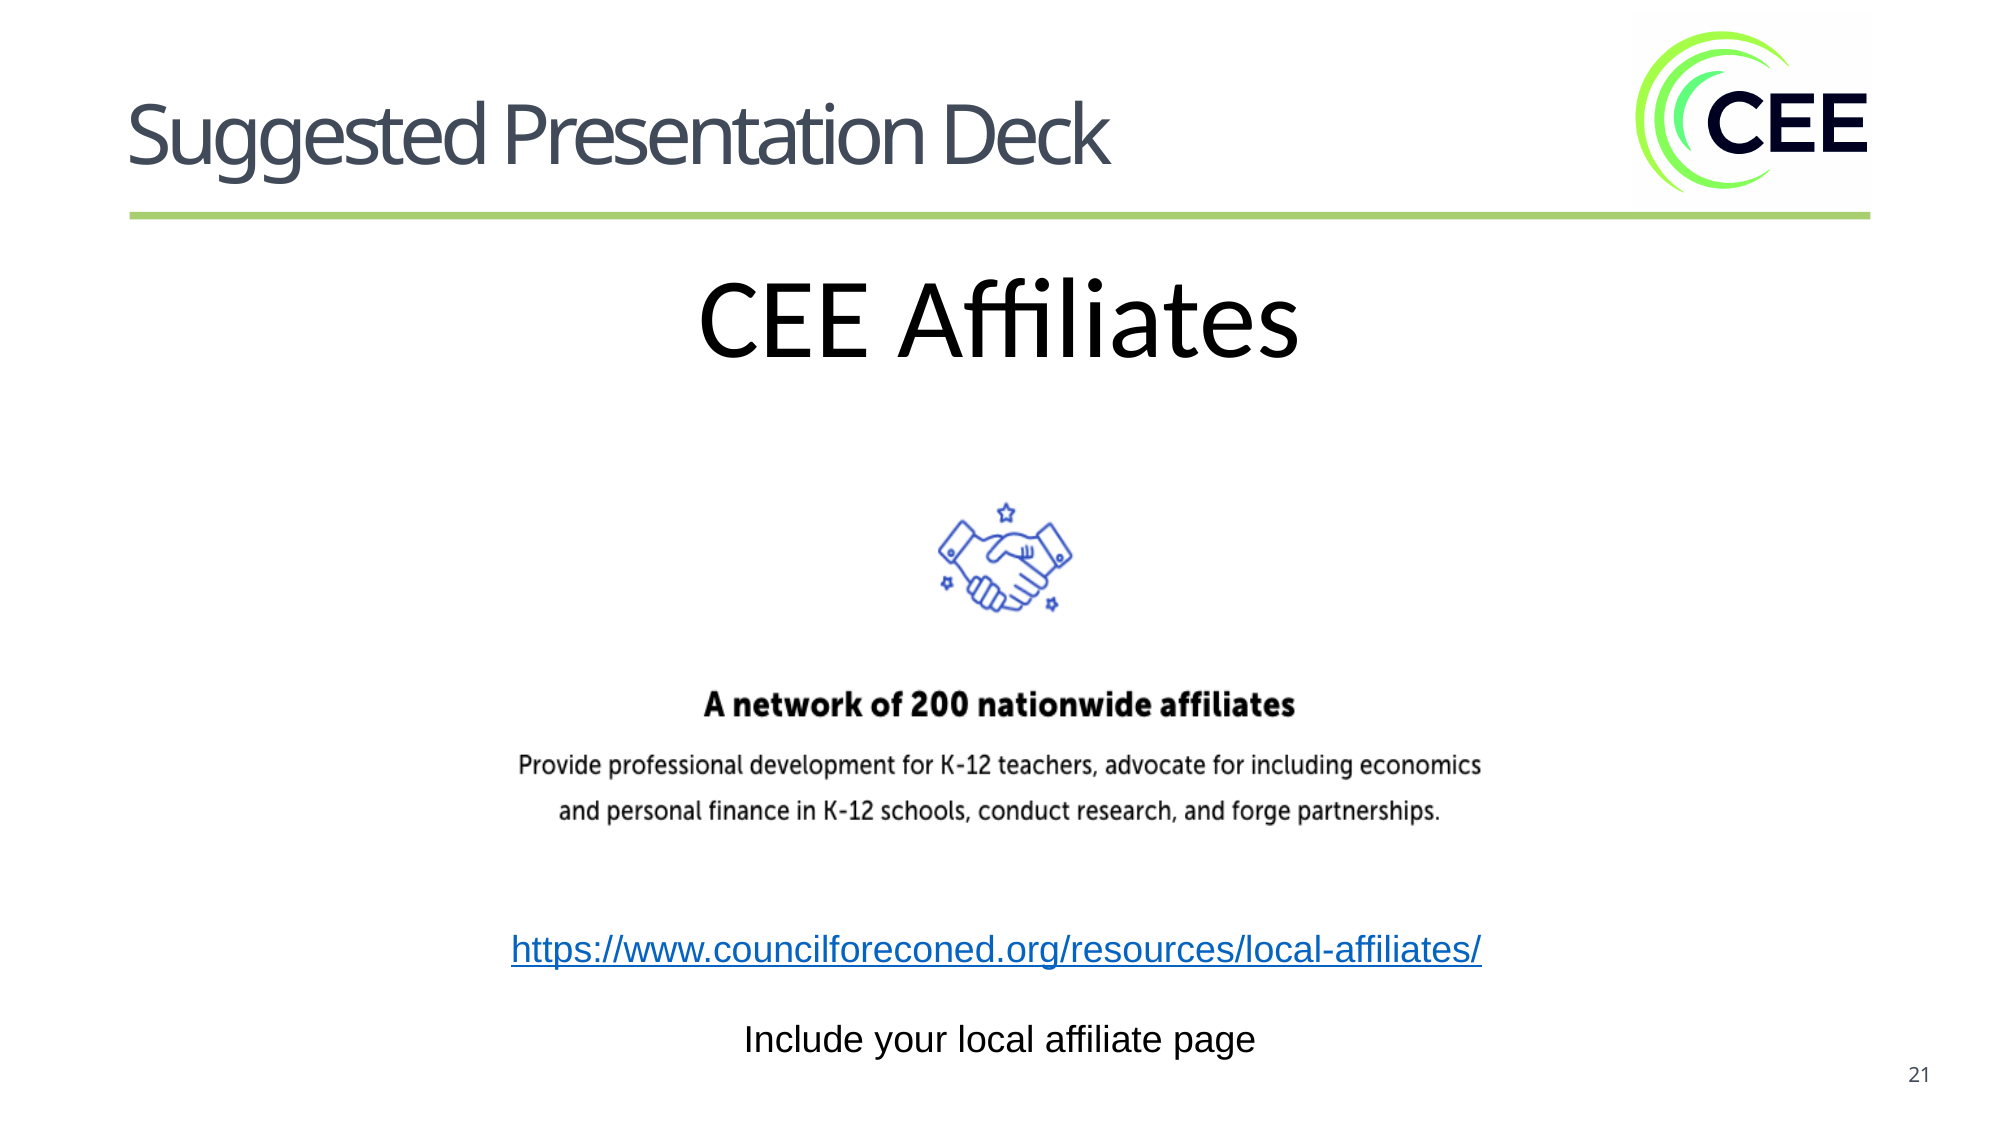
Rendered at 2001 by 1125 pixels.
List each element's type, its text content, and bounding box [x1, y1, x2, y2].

slide_number 21 [1504, 1045, 1947, 1106]
picture [499, 458, 1500, 854]
text_box CEE Affiliates [324, 251, 1675, 439]
text_box https://www.councilforeconed.org/resources/local-affiliates/ Include your local affiliate page [496, 917, 1504, 1113]
text_box Suggested Presentation Deck [111, 84, 1848, 282]
picture [1630, 11, 1872, 212]
